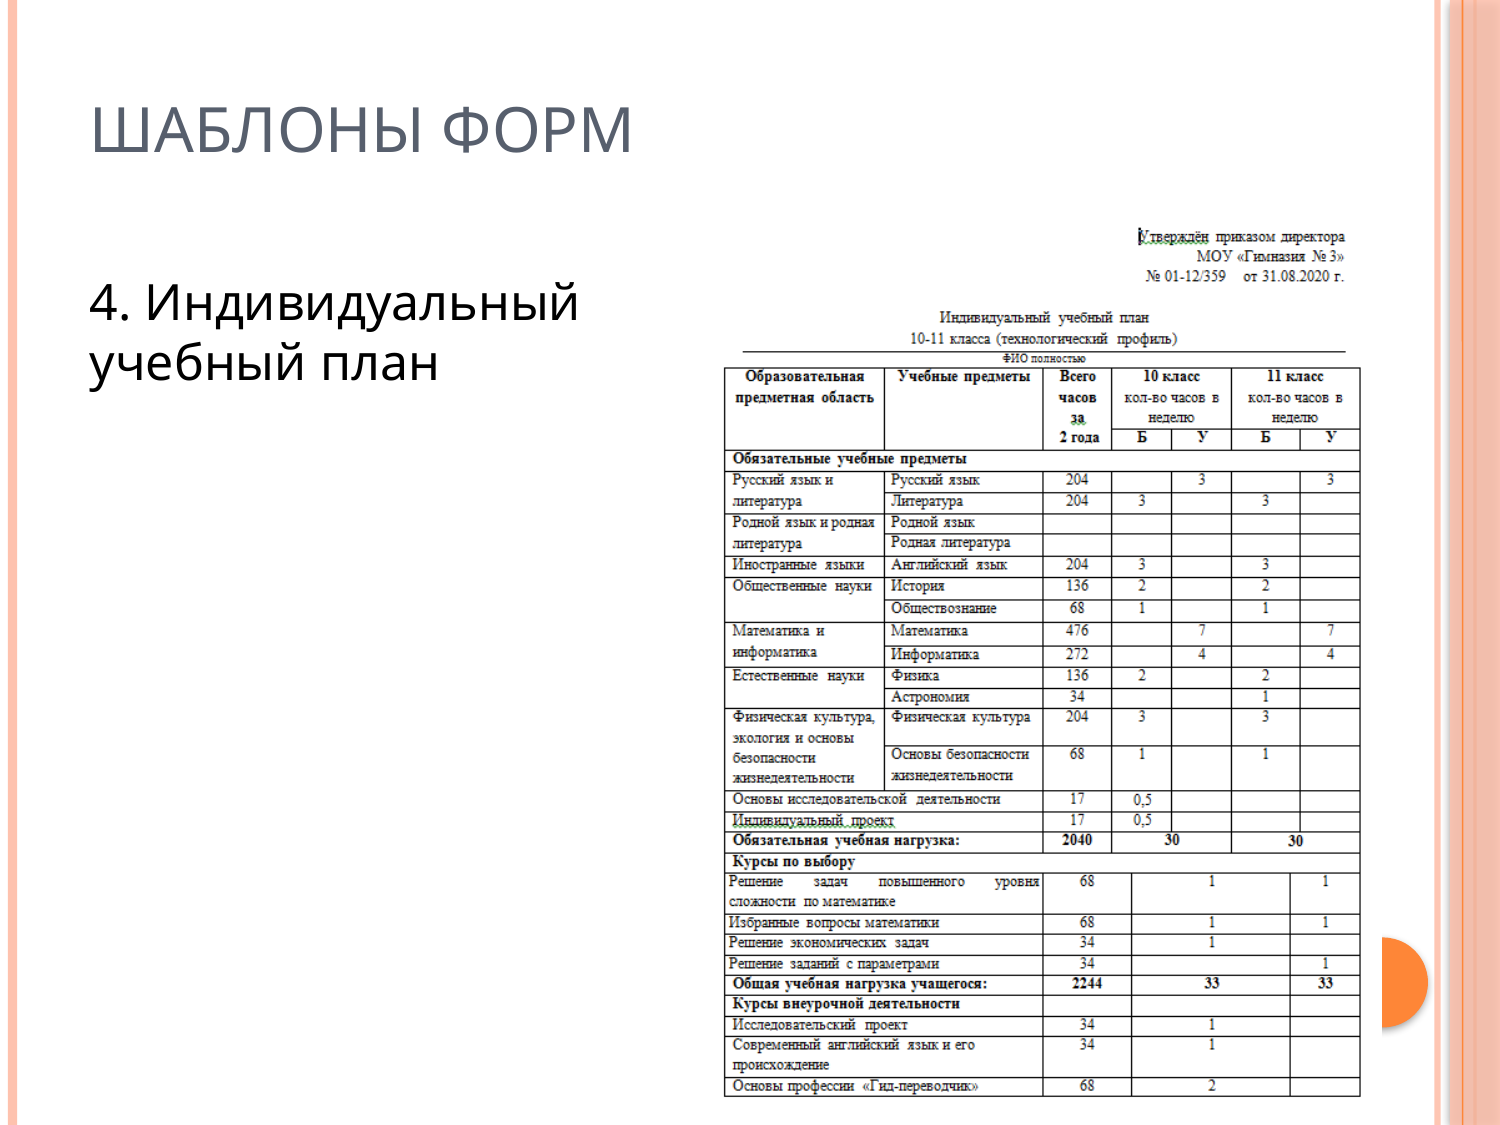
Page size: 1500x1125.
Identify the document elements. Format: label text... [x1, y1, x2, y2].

list 4. Индивидуальный учебный план [75, 262, 637, 1005]
title Шаблоны форм [75, 45, 1425, 173]
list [643, 158, 1382, 1113]
